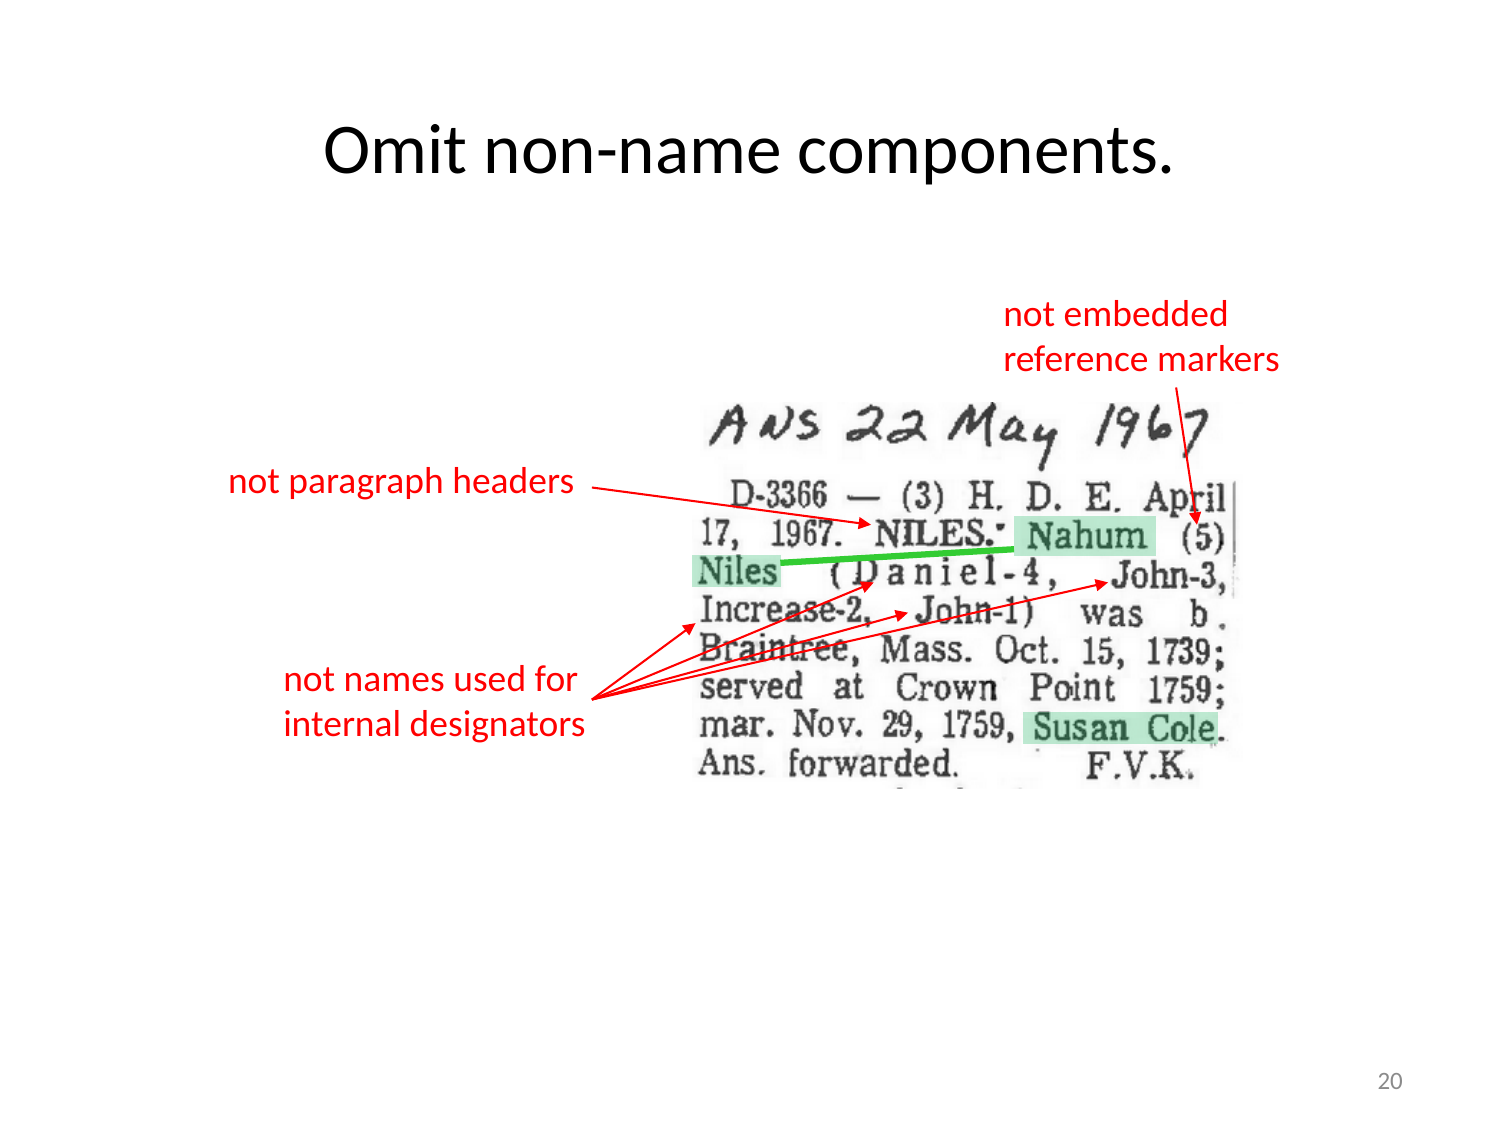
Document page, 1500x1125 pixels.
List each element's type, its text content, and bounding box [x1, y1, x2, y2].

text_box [591, 487, 872, 525]
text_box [1175, 387, 1198, 526]
text_box not embedded reference markers [988, 281, 1322, 387]
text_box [780, 549, 1015, 564]
text_box not names used for internal designators [268, 646, 601, 751]
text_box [591, 612, 909, 700]
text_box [591, 582, 1109, 700]
text_box not paragraph headers [213, 448, 590, 509]
picture [692, 402, 1244, 789]
slide_number 20 [1067, 1050, 1418, 1110]
title Omit non-name components. [0, 93, 1500, 282]
